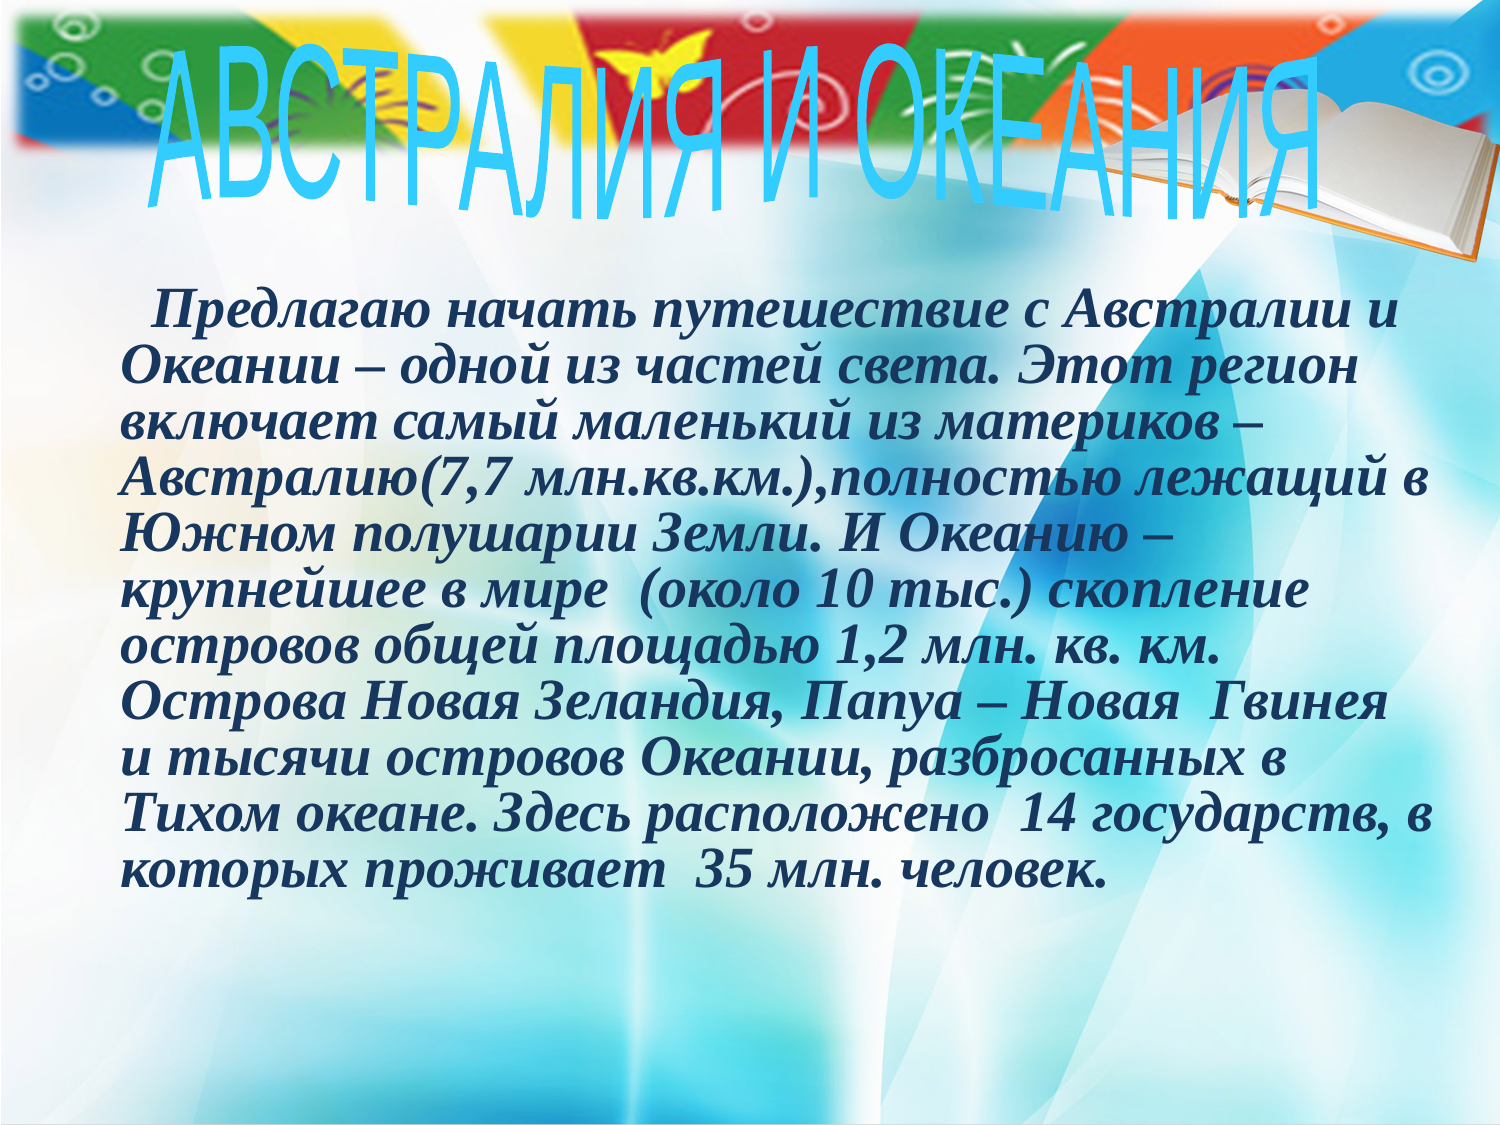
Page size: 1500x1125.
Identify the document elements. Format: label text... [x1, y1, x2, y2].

list Предлагаю начать путешествие с Австралии и Океании – одной из частей света. Этот регион включает самый маленький из материков – Австралию(7,7 млн.кв.км.),полностью лежащий в Южном полушарии Земли. И Океанию – крупнейшее в мире (около 10 тыс.) скопление островов общей площадью 1,2 млн. кв. км. Острова Новая Зеландия, Папуа – Новая Гвинея и тысячи островов Океании, разбросанных в Тихом океане. Здесь расположено 14 государств, в которых проживает 35 млн. человек. [49, 274, 1451, 1059]
picture [0, 0, 1500, 1125]
